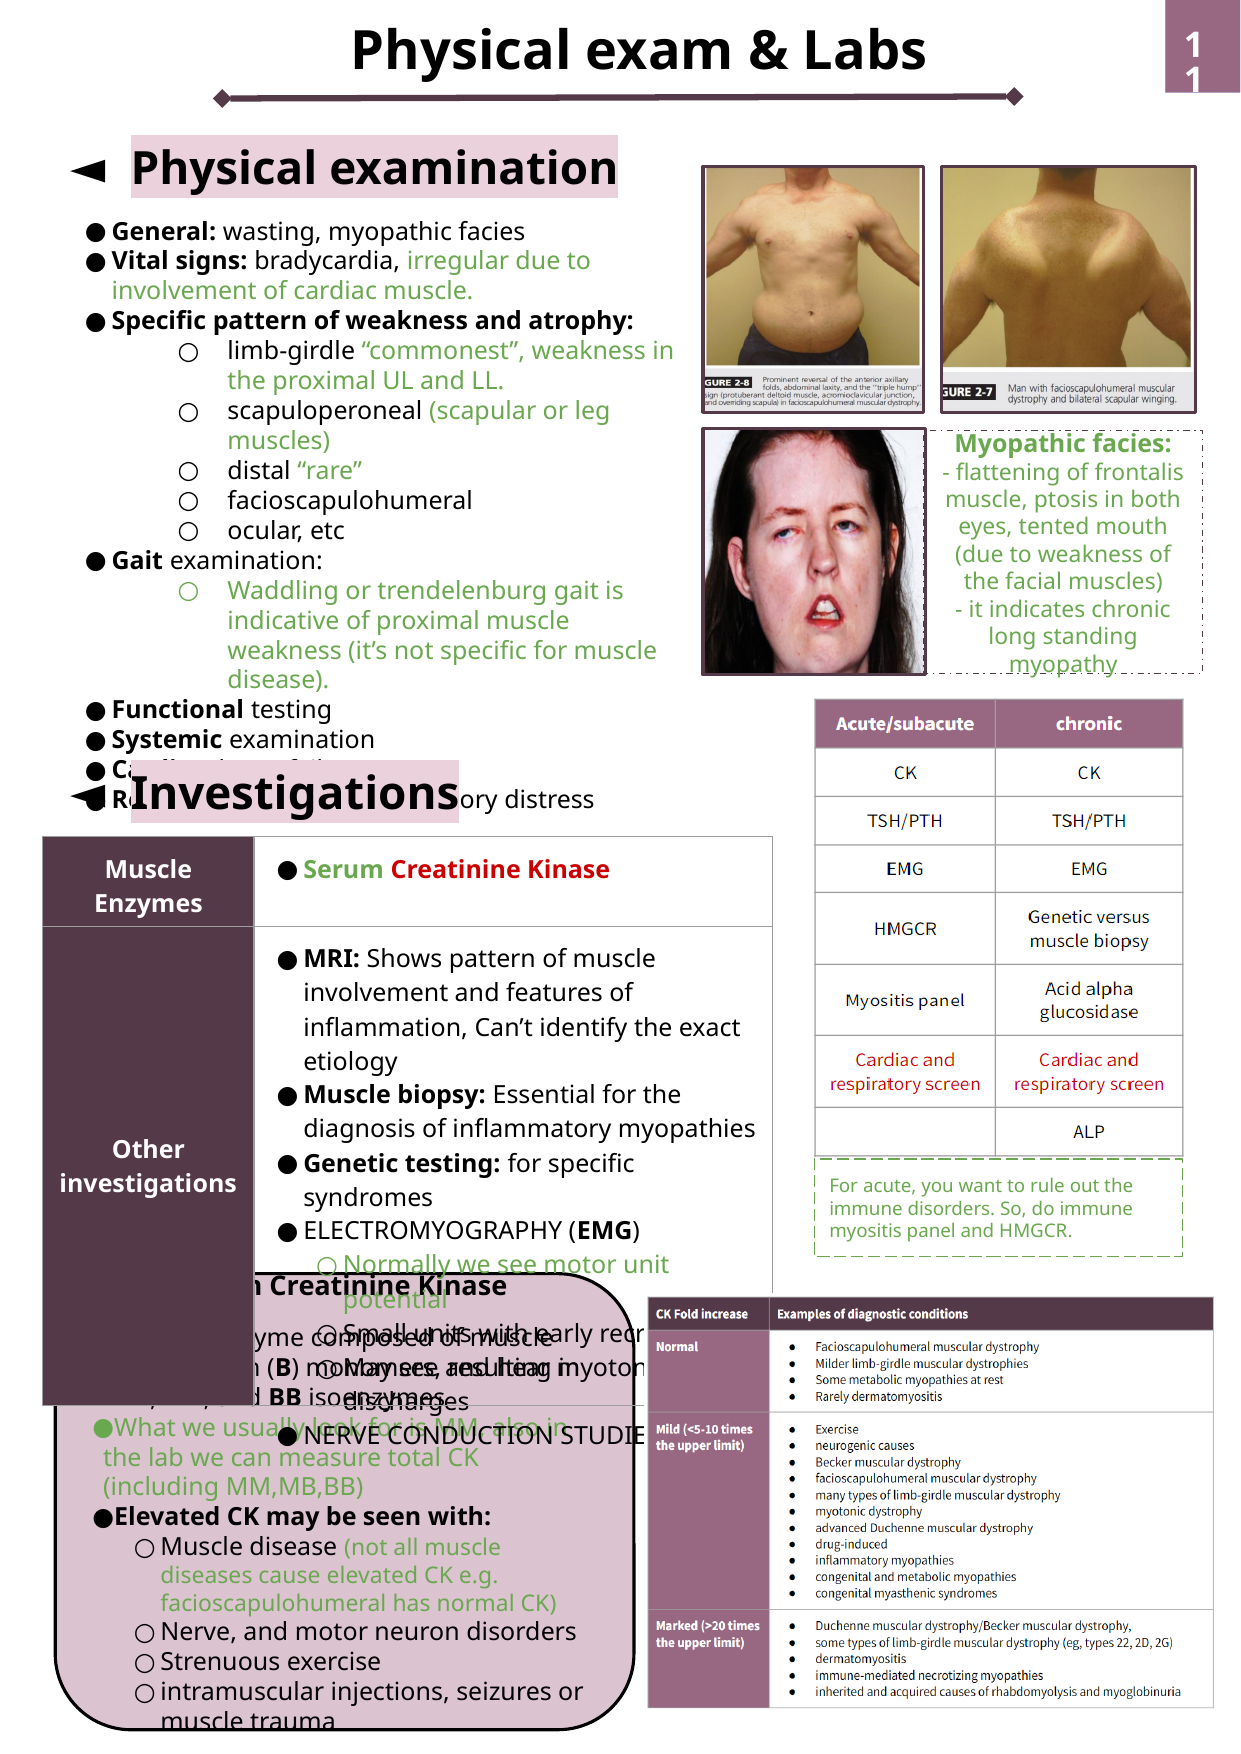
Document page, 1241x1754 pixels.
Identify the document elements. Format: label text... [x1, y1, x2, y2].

text_box General: wasting, myopathic facies Vital signs: bradycardia, irregular due to involvement of cardiac muscle. Specific pattern of weakness and atrophy: limb-girdle “commonest”, weakness in the proximal UL and LL. scapuloperoneal (scapular or leg muscles) distal “rare” facioscapulohumeral ocular, etc Gait examination: Waddling or trendelenburg gait is indicative of proximal muscle weakness (it’s not specific for muscle disease). Functional testing Systemic examination Cardiac: heart failure Respiratory: fibrosis, respiratory distress [62, 199, 693, 829]
picture [809, 694, 1191, 1160]
text_box For acute, you want to rule out the immune disorders. So, do immune myositis panel and HMGCR. [814, 1168, 1183, 1257]
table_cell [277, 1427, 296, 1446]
picture [942, 167, 1194, 411]
table_cell Other investigations [43, 927, 253, 1405]
table_header Serum Creatinine Kinase [255, 837, 772, 926]
slide_number ‹#› [1165, 0, 1241, 93]
text_box Serum Creatinine Kinase CK is an enzyme composed of muscle (M) and brain (B) monomers, resulting in MM, MB, and BB isoenzymes What we usually look for is MM, also in the lab we can measure total CK (including MM,MB,BB) Elevated CK may be seen with: Muscle disease (not all muscle diseases cause elevated CK e.g. facioscapulohumeral has normal CK) Nerve, and motor neuron disorders Strenuous exercise intramuscular injections, seizures or muscle trauma [55, 1406, 634, 1730]
picture [704, 167, 922, 411]
table_cell MRI: Shows pattern of muscle involvement and features of inflammation, Can’t identify the exact etiology Muscle biopsy: Essential for the diagnosis of inflammatory myopathies Genetic testing: for specific syndromes ELECTROMYOGRAPHY (EMG) Normally we see motor unit potential Small units with early recruitment May see and hear myotonic discharges NERVE CONDUCTION STUDIES (NCS) [255, 927, 772, 1405]
text_box Physical examination [40, 123, 671, 198]
text_box Investigations [40, 748, 671, 823]
text_box Myopathic facies: - flattening of frontalis muscle, ptosis in both eyes, tented mouth (due to weakness of the facial muscles) - it indicates chronic long standing myopathy [926, 430, 1203, 674]
picture [644, 1293, 1216, 1714]
text_box Physical exam & Labs [222, 0, 1057, 68]
table_header Muscle Enzymes [43, 837, 253, 926]
picture [704, 430, 925, 674]
